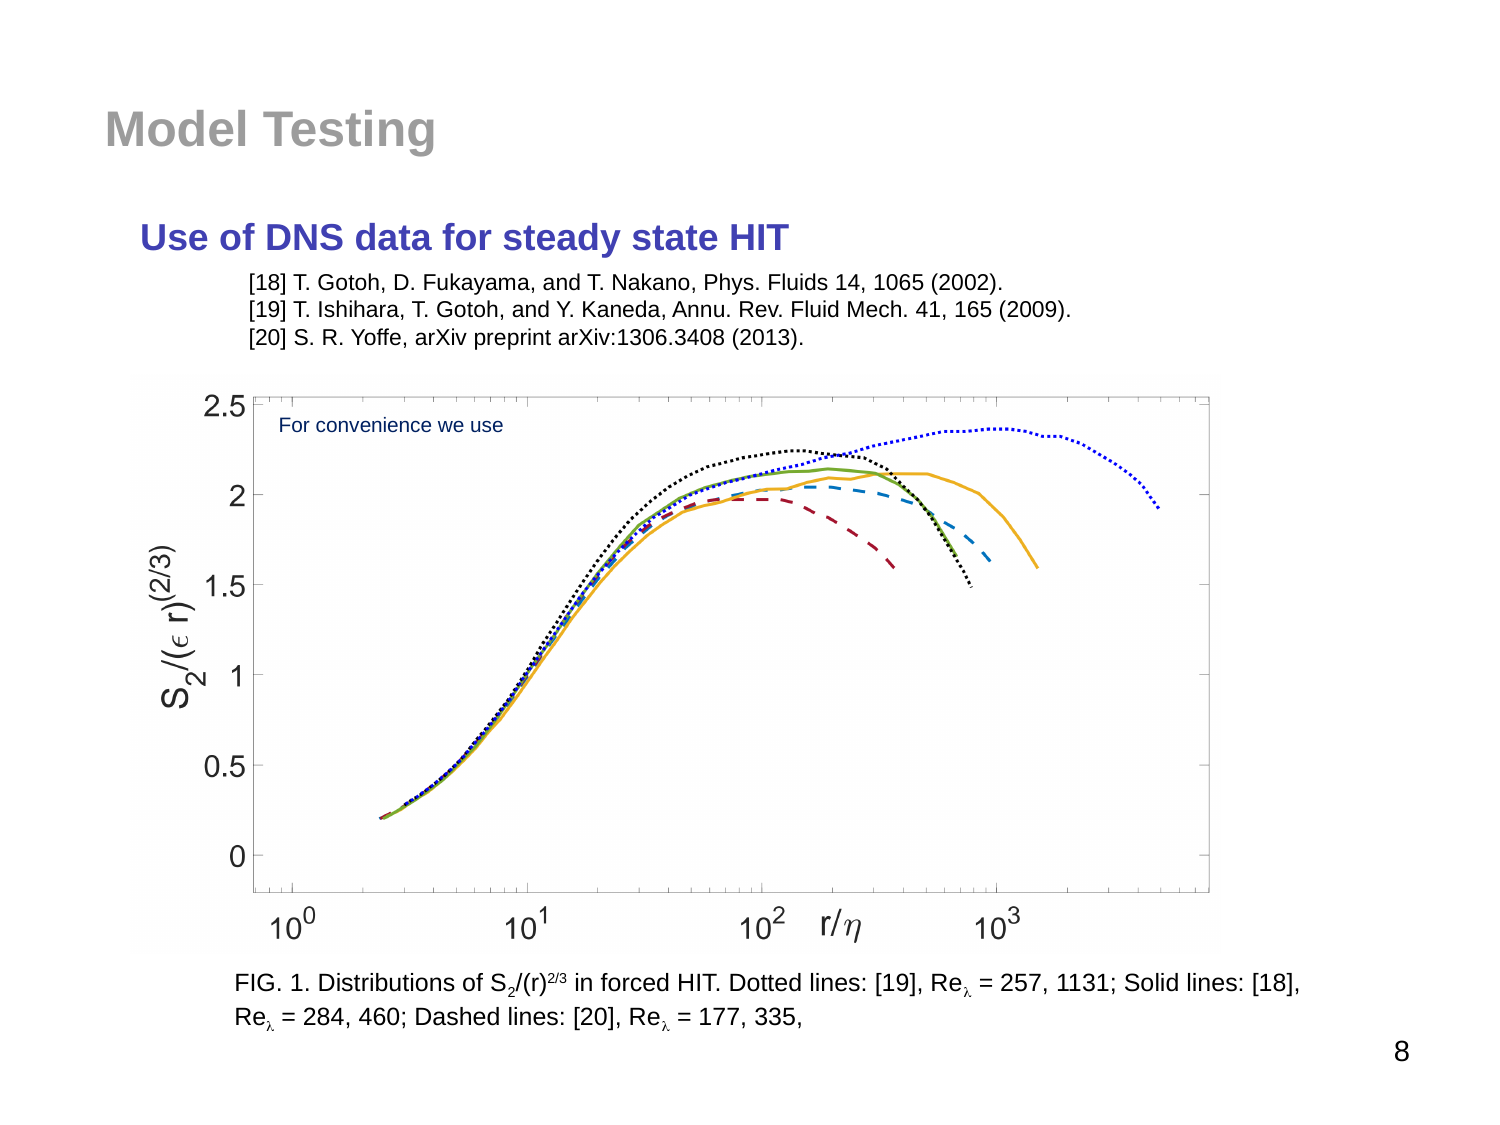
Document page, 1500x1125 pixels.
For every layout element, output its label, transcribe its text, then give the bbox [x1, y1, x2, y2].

text_box [18] T. Gotoh, D. Fukayama, and T. Nakano, Phys. Fluids 14, 1065 (2002). [19] T. Ishihara, T. Gotoh, and Y. Kaneda, Annu. Rev. Fluid Mech. 41, 165 (2009). [20] S. R. Yoffe, arXiv preprint arXiv:1306.3408 (2013). [233, 260, 1123, 358]
text_box Use of DNS data for steady state HIT [125, 205, 816, 266]
picture [130, 374, 1221, 954]
slide_number 8 [1074, 1024, 1425, 1103]
title Model Testing [19, 86, 550, 167]
